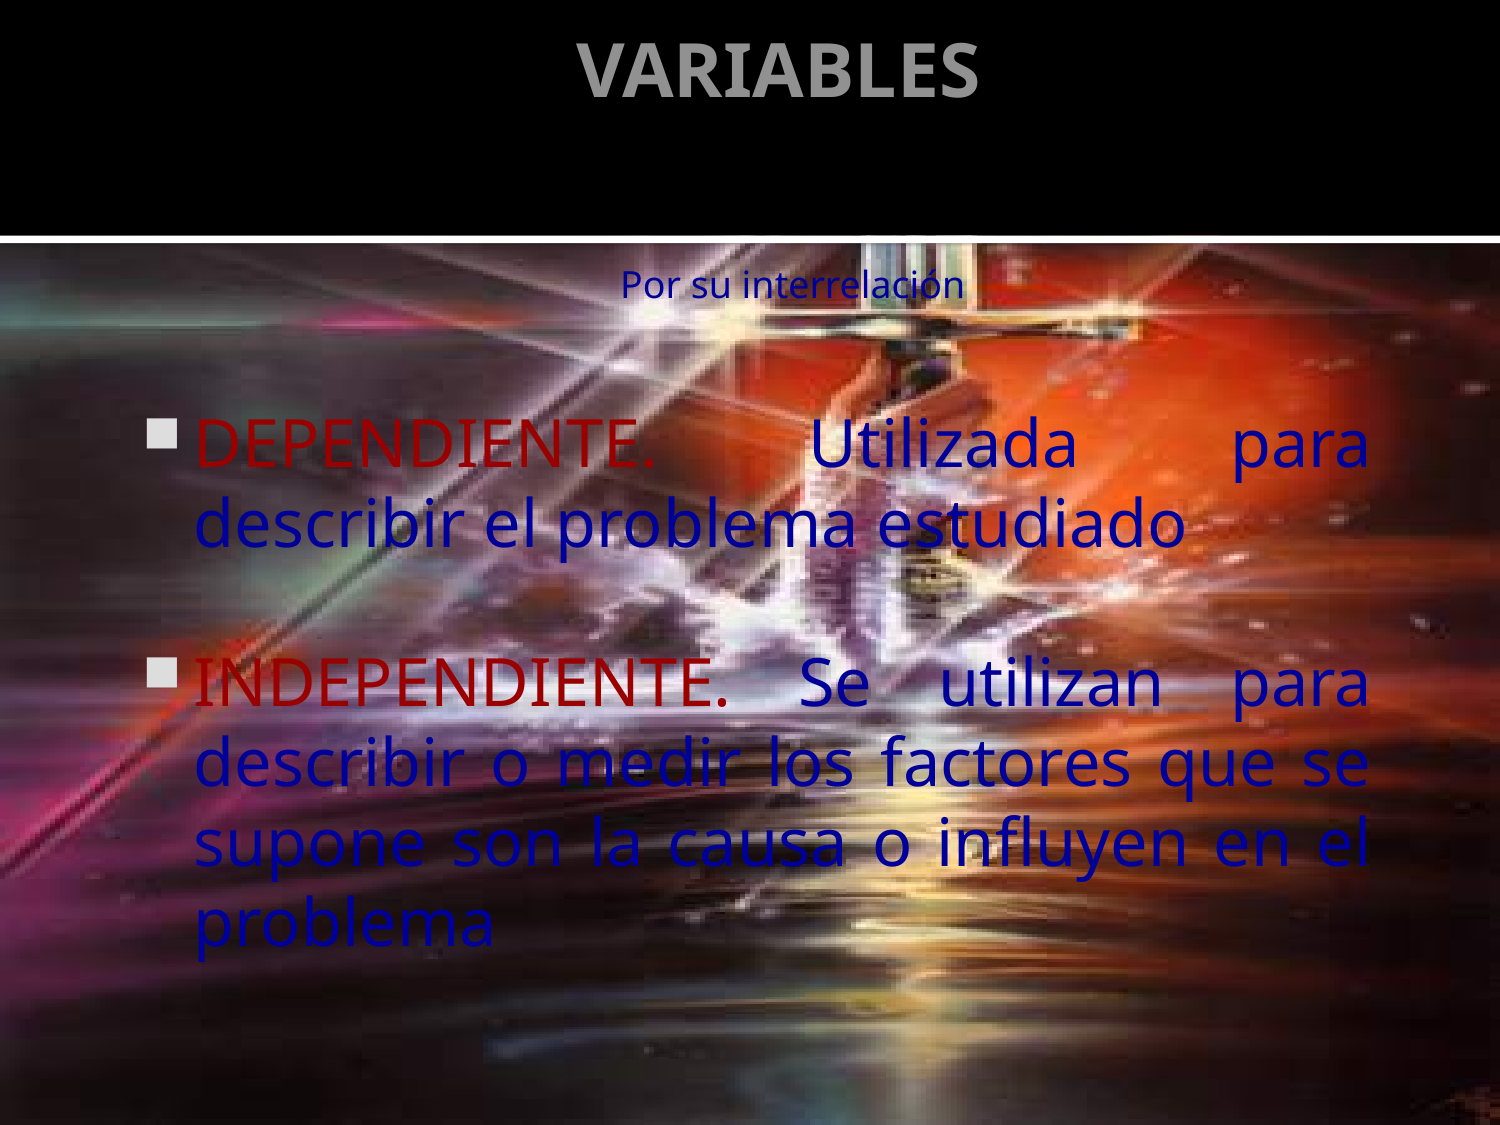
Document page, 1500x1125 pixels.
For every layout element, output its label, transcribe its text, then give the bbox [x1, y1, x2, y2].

text_box Por su interrelación [242, 196, 1344, 313]
title VARIABLES [135, 0, 1414, 161]
list DEPENDIENTE. Utilizada para describir el problema estudiado INDEPENDIENTE. Se utilizan para describir o medir los factores que se supone son la causa o influyen en el problema [112, 385, 1388, 1061]
picture [0, 244, 1500, 1125]
